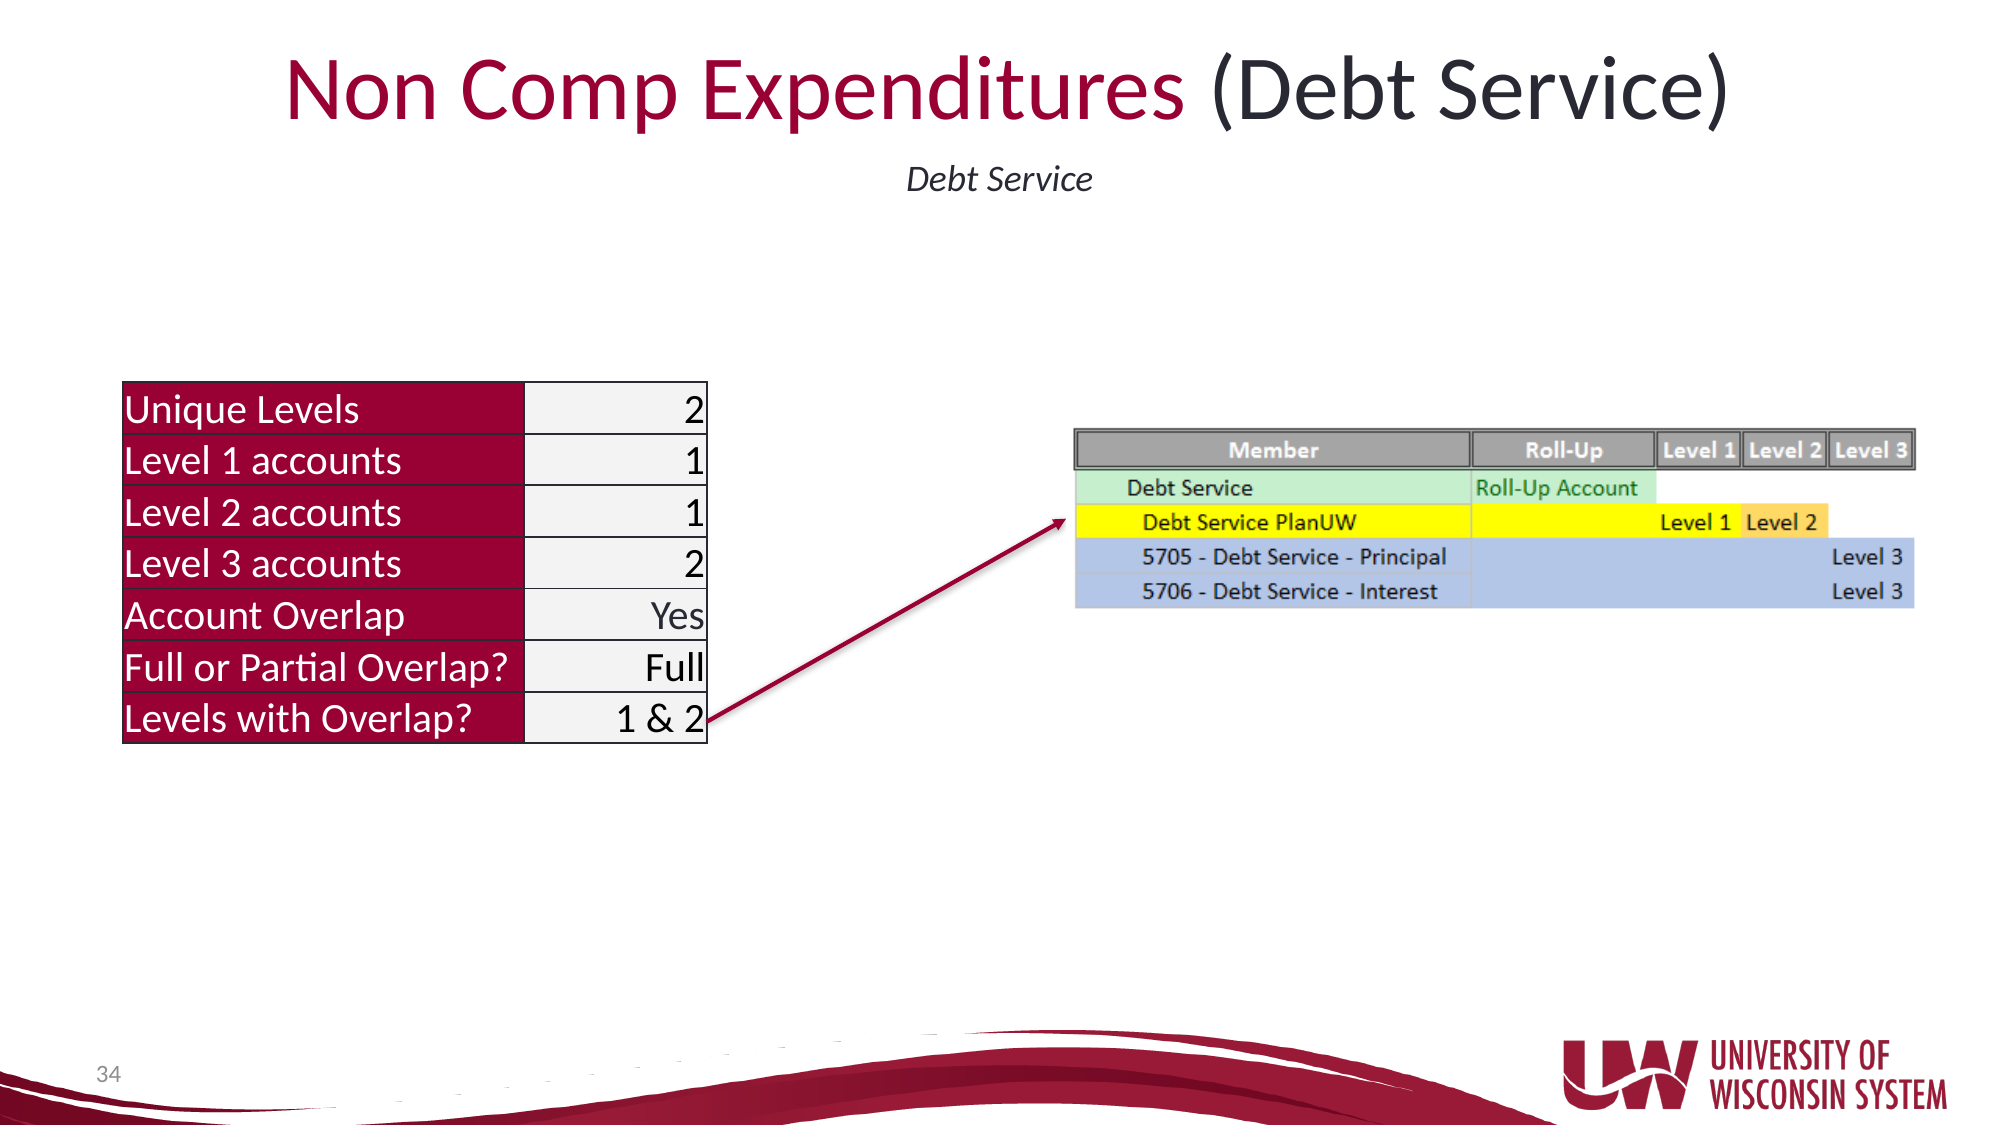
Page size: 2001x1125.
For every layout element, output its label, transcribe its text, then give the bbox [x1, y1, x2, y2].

table_cell Level 1 accounts [124, 435, 523, 484]
table_cell Full or Partial Overlap? [124, 641, 523, 691]
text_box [706, 518, 1067, 723]
table_cell Levels with Overlap? [124, 693, 523, 742]
table_header Unique Levels [124, 383, 523, 433]
table_cell 1 [525, 486, 706, 536]
picture [1065, 419, 1925, 619]
picture [0, 988, 1967, 1125]
table_cell Full [525, 641, 701, 691]
table_header 2 [525, 383, 706, 433]
table_cell Yes [525, 589, 701, 639]
table_cell Account Overlap [124, 589, 523, 639]
title Non Comp Expenditures (Debt Service) [80, 13, 1938, 145]
table_cell Level 2 accounts [124, 486, 523, 536]
slide_number 34 [80, 1042, 165, 1103]
table_cell 1 & 2 [525, 693, 706, 742]
table_cell Level 3 accounts [124, 538, 523, 588]
table_cell 2 [525, 538, 701, 588]
text_box Debt Service [891, 146, 1109, 206]
table_cell 1 [525, 435, 706, 484]
